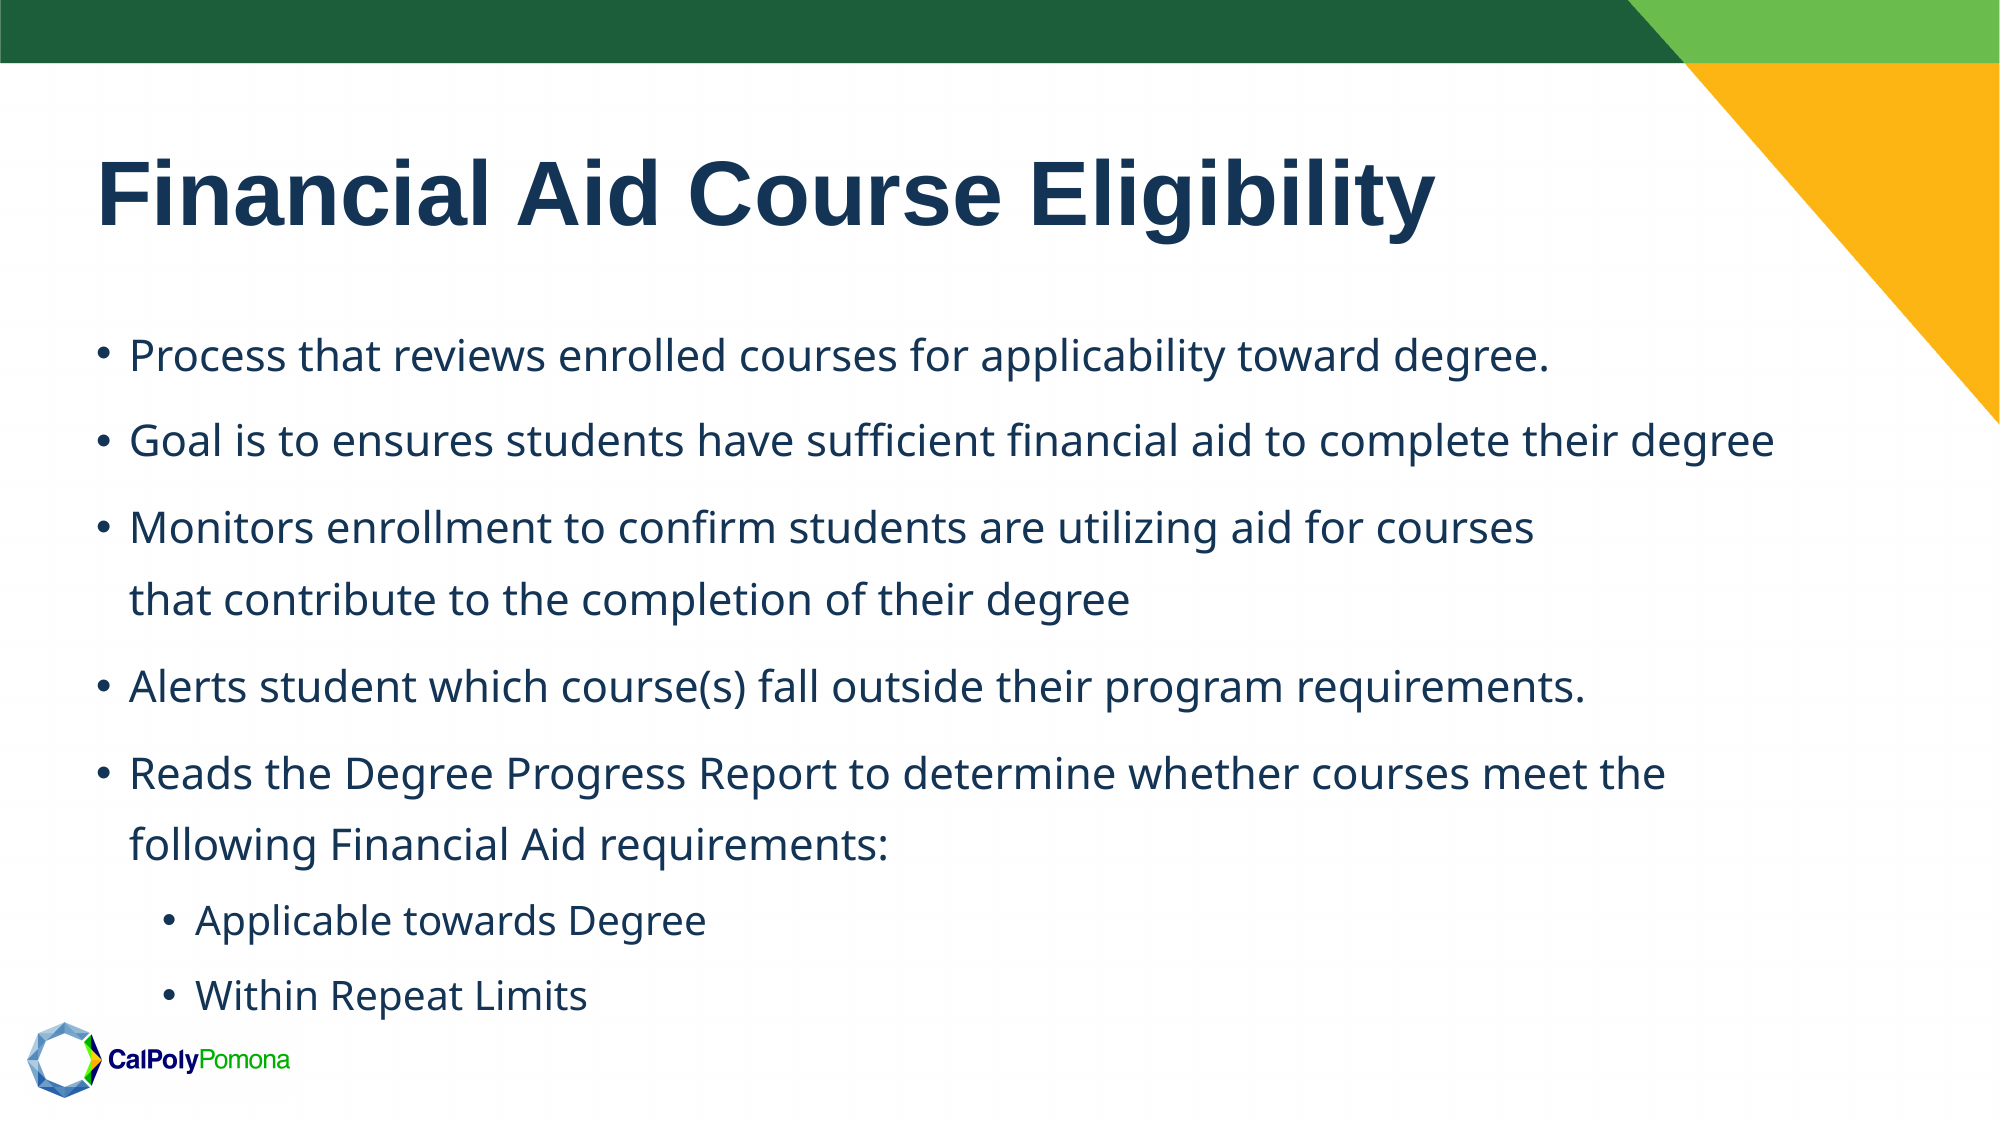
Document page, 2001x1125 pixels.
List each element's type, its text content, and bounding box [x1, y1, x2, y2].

text_box Financial Aid Course Eligibility [80, 89, 1744, 307]
list Process that reviews enrolled courses for applicability toward degree. Goal is to ensures students have sufficient financial aid to complete their degree Monitors enrollment to confirm students are utilizing aid for courses that contribute to the completion of their degree Alerts student which course(s) fall outside their program requirements.​ Reads the Degree Progress Report to determine whether courses meet the following Financial Aid requirements: Applicable towards Degree Within Repeat Limits [80, 321, 1834, 1035]
picture [0, 0, 2000, 1125]
